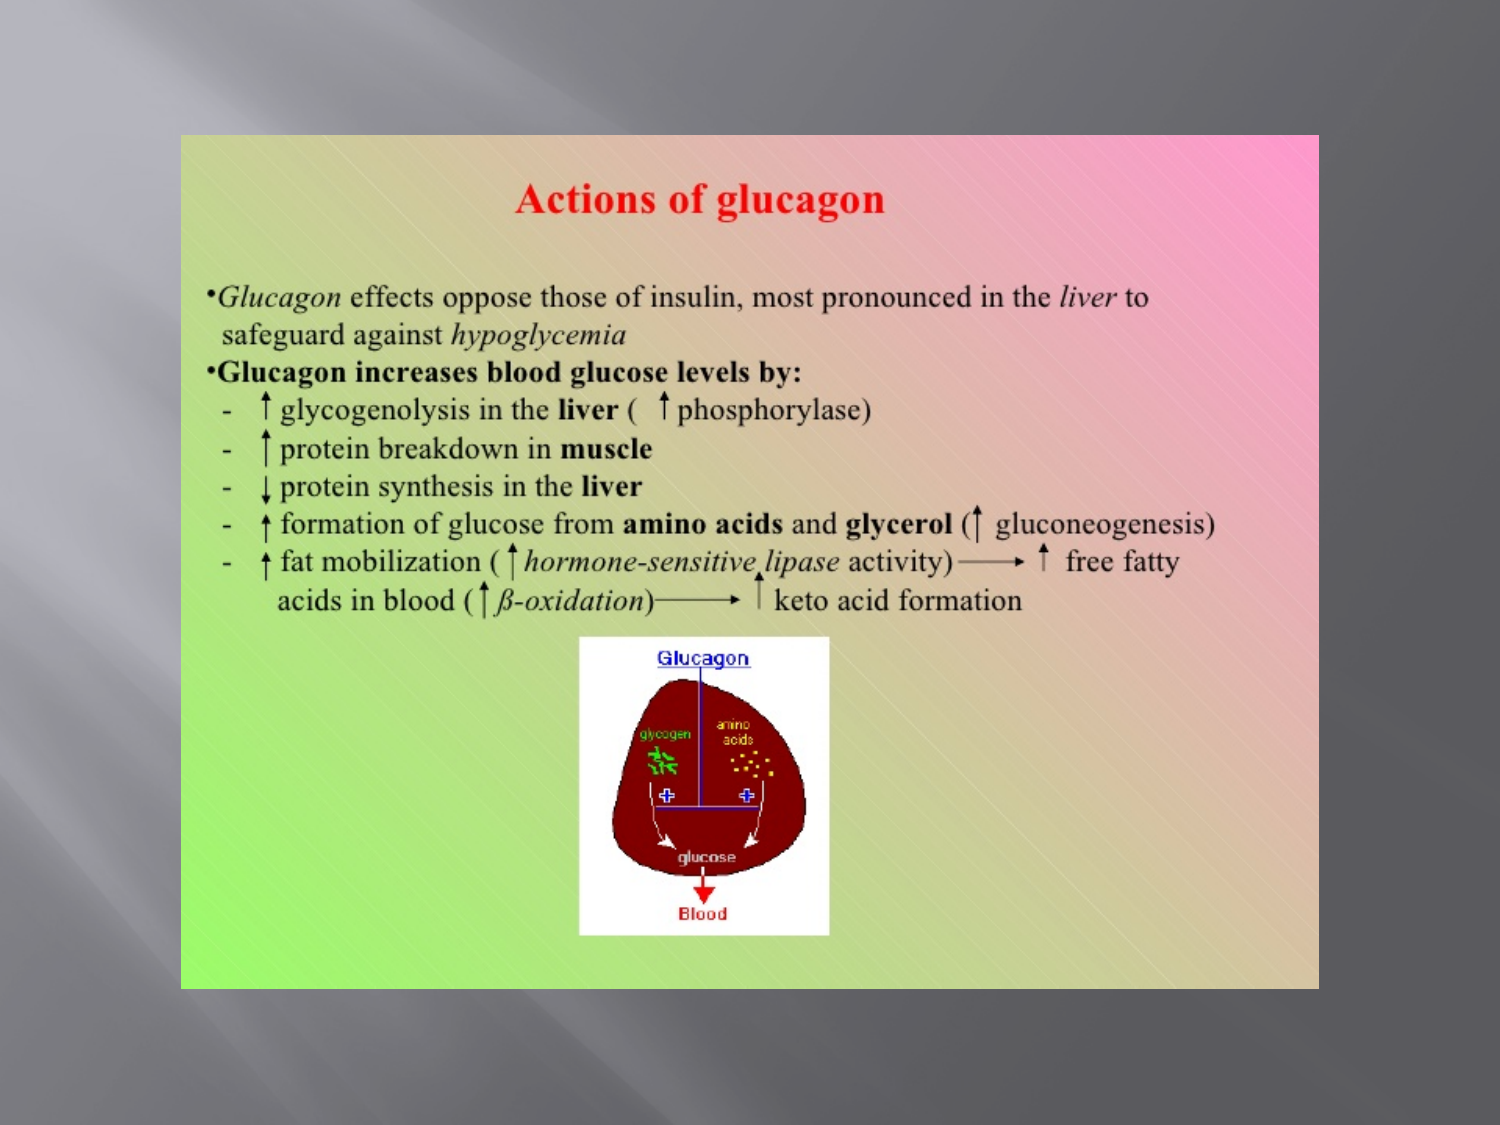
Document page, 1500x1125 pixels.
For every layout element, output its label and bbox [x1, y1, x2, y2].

picture [180, 135, 1319, 990]
